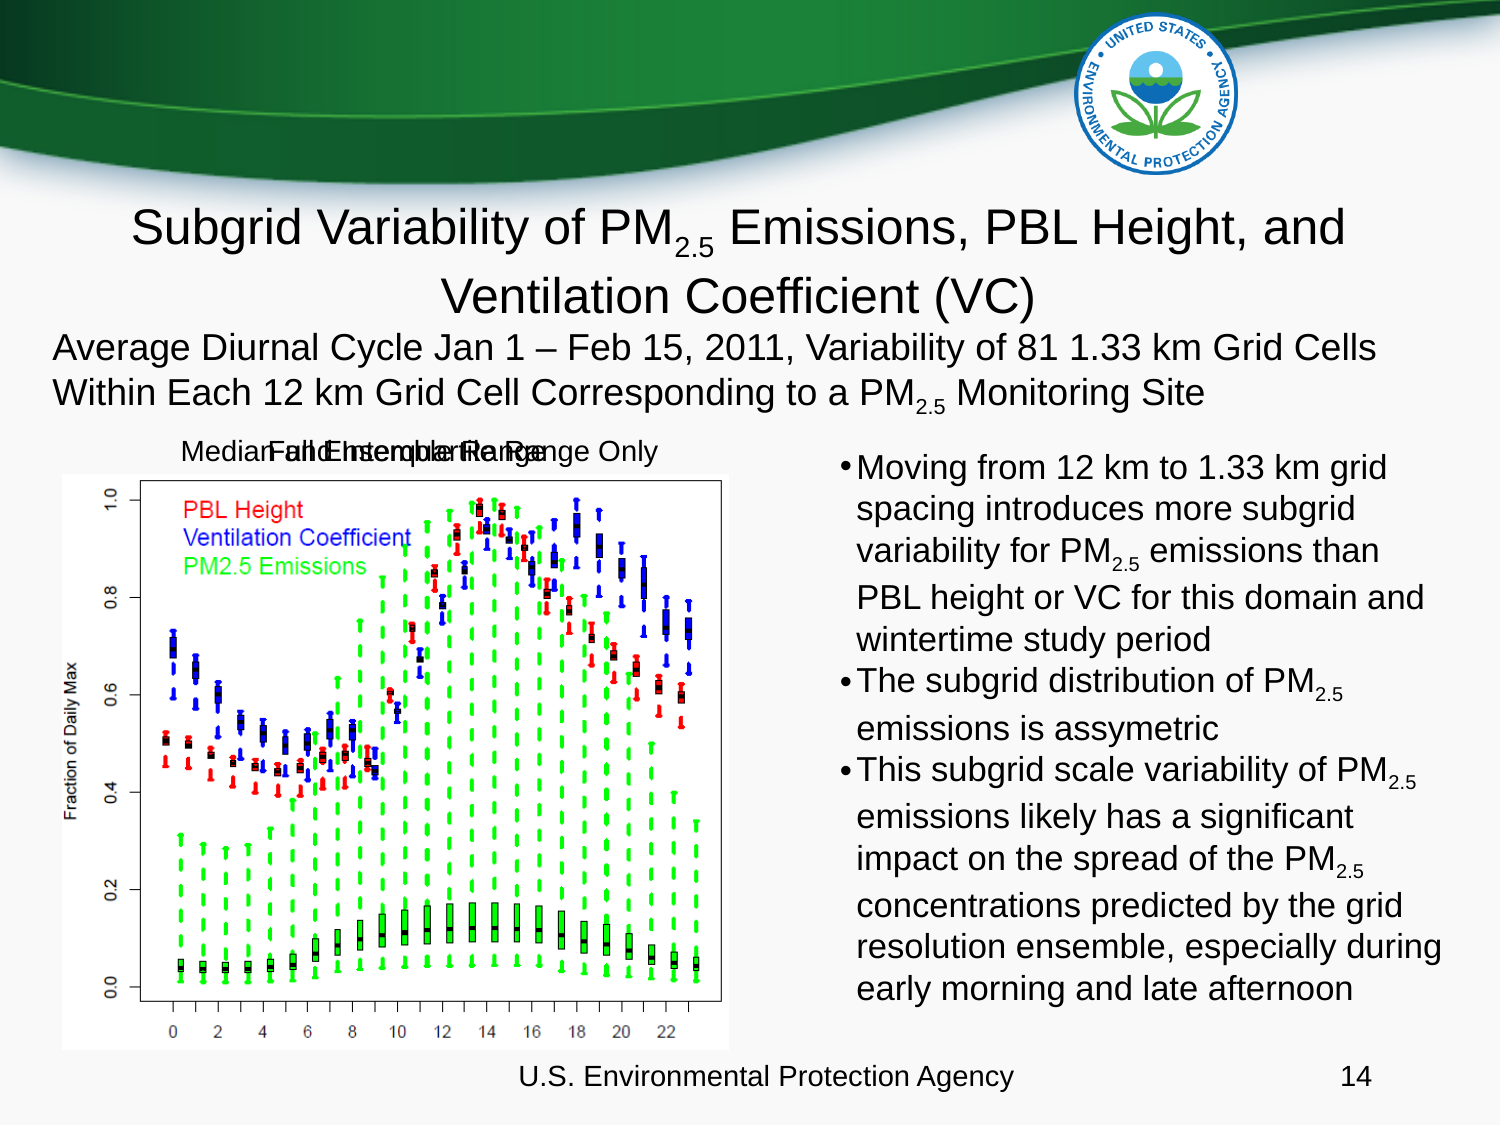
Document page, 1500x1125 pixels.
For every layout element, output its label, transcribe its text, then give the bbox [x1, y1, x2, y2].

text_box Moving from 12 km to 1.33 km grid spacing introduces more subgrid variability for PM2.5 emissions than PBL height or VC for this domain and wintertime study period The subgrid distribution of PM2.5 emissions is assymetric This subgrid scale variability of PM2.5 emissions likely has a significant impact on the spread of the PM2.5 concentrations predicted by the grid resolution ensemble, especially during early morning and late afternoon [825, 437, 1463, 1050]
slide_number 14 [1074, 1050, 1388, 1125]
picture [0, 0, 1500, 1125]
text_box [62, 424, 729, 1051]
footer U.S. Environmental Protection Agency [312, 1049, 1074, 1125]
text_box Subgrid Variability of PM2.5 Emissions, PBL Height, and Ventilation Coefficient (VC) Average Diurnal Cycle Jan 1 – Feb 15, 2011, Variability of 81 1.33 km Grid Cells Within Each 12 km Grid Cell Corresponding to a PM2.5 Monitoring Site [37, 187, 1440, 427]
